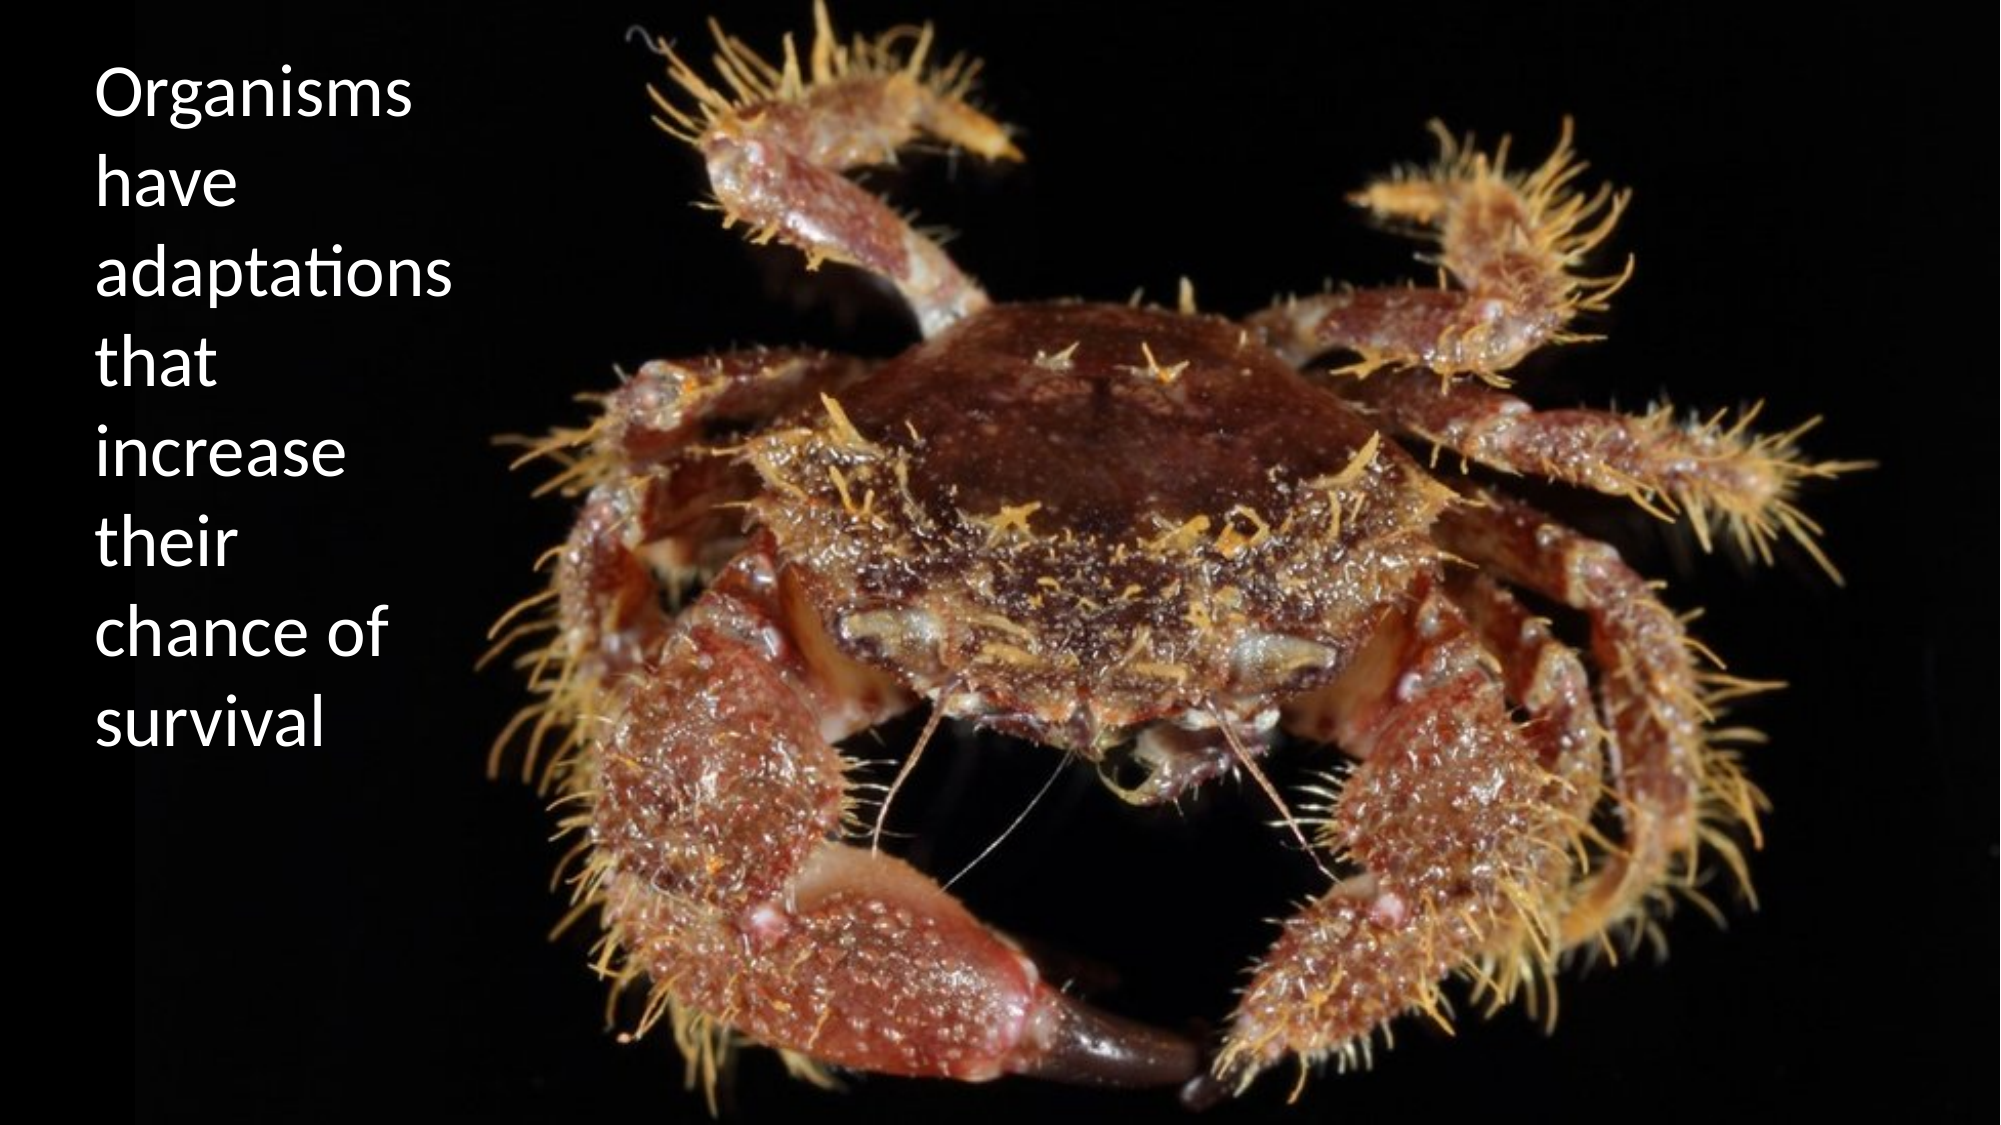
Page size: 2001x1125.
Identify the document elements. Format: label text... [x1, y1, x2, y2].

text_box Organisms have adaptations that increase their chance of survival [79, 34, 134, 769]
picture [134, 0, 2000, 1125]
